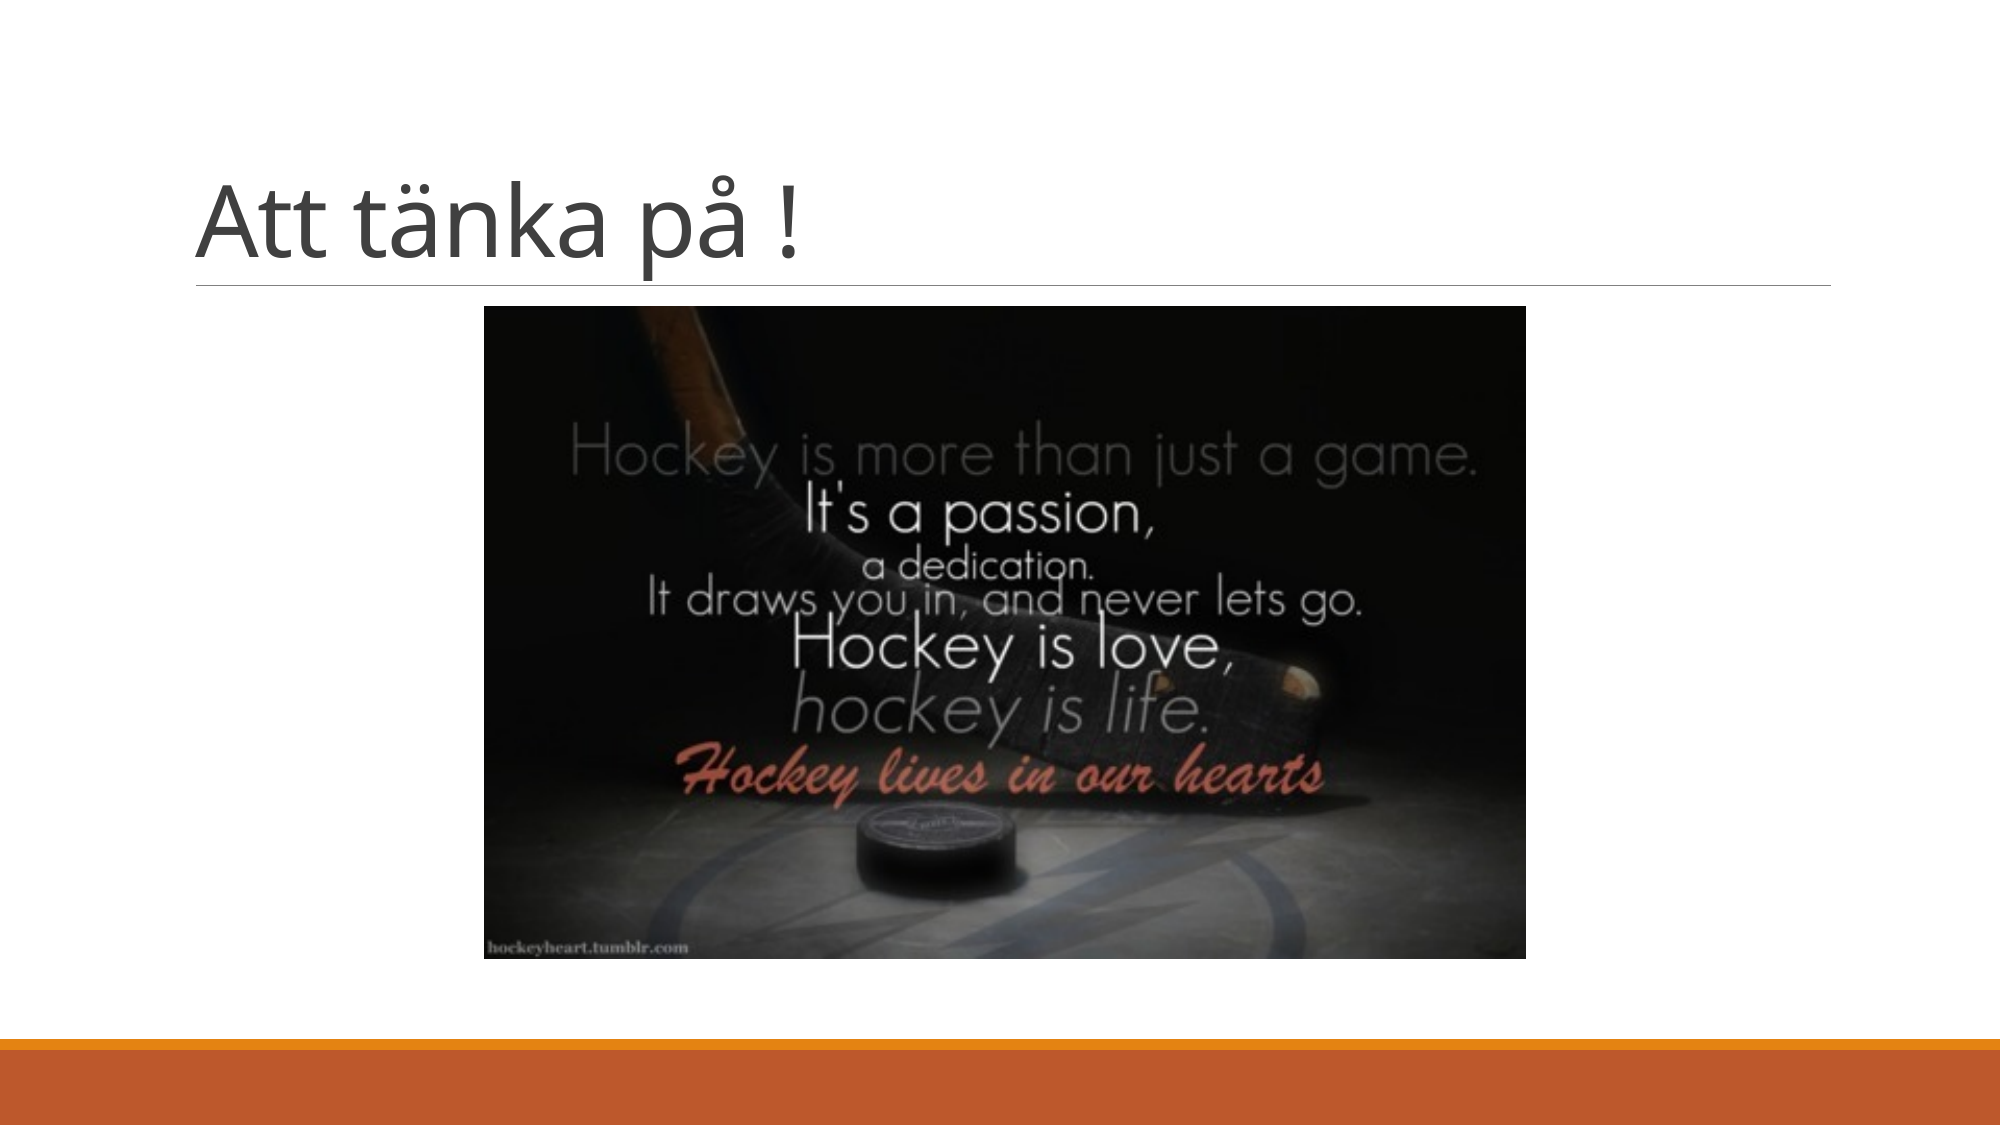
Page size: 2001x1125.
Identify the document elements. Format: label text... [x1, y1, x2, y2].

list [483, 306, 1527, 960]
title Att tänka på ! [180, 47, 1830, 285]
